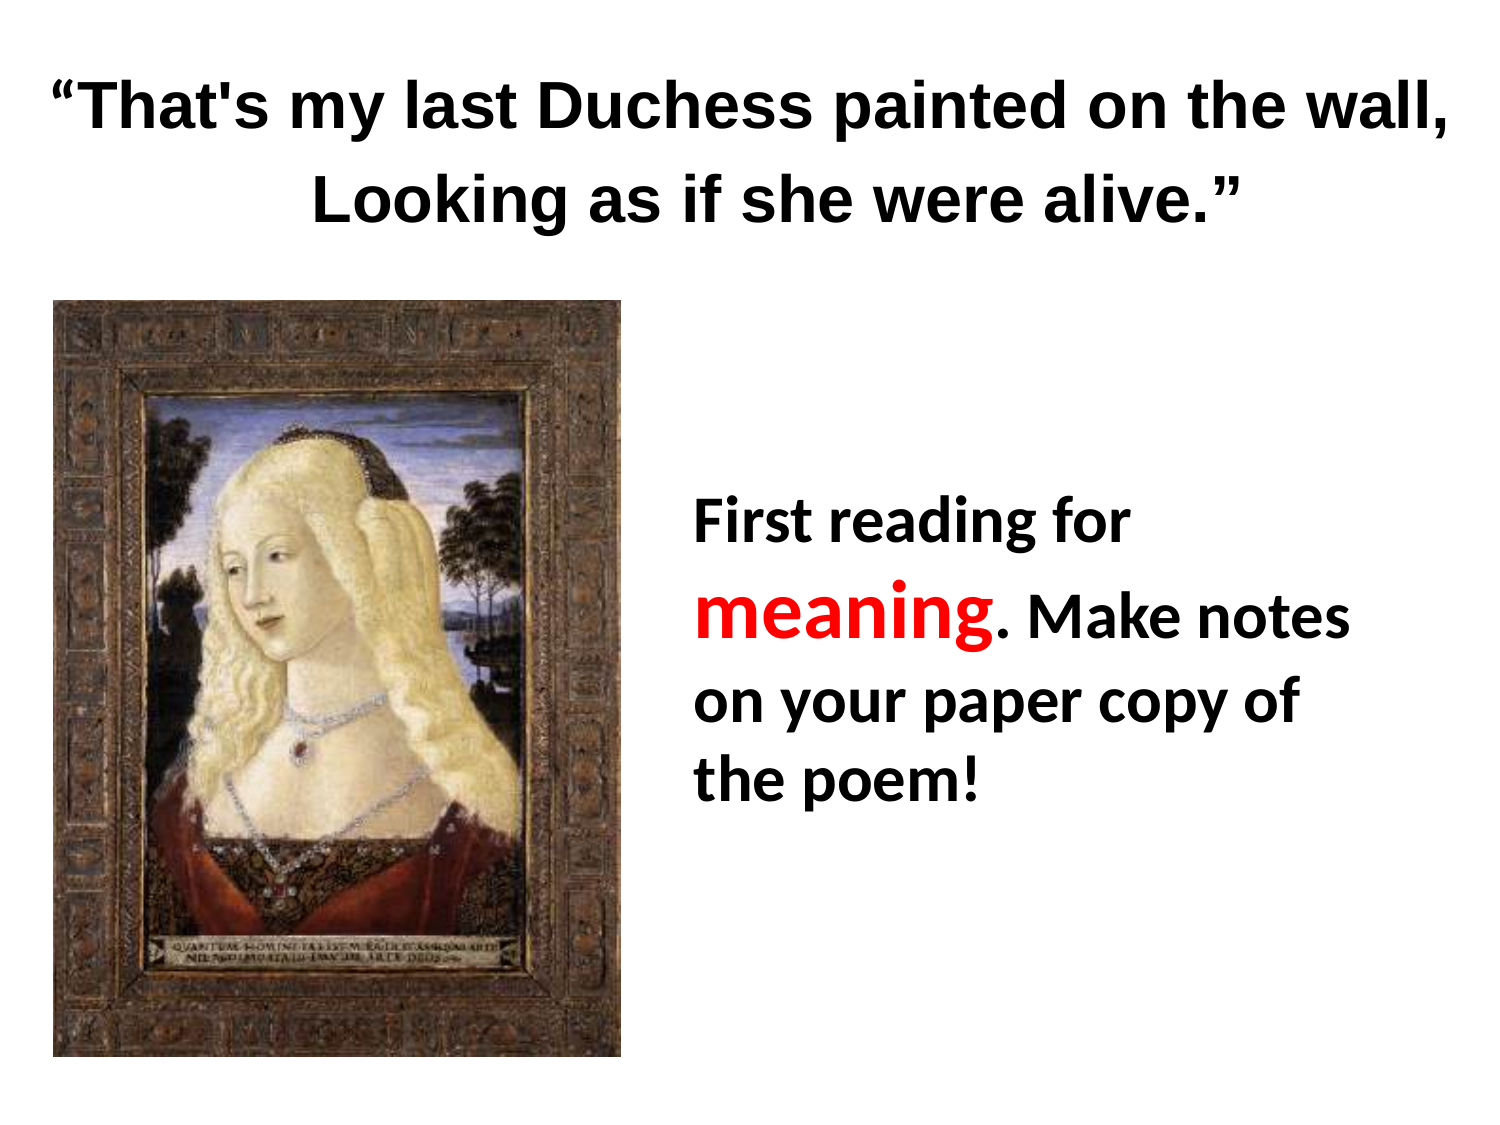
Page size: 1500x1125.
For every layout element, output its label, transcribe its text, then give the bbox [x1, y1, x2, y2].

picture [52, 299, 621, 1057]
list “That's my last Duchess painted on the wall, Looking as if she were alive.” [29, 54, 1471, 828]
text_box First reading for meaning. Make notes on your paper copy of the poem! [679, 468, 1424, 823]
